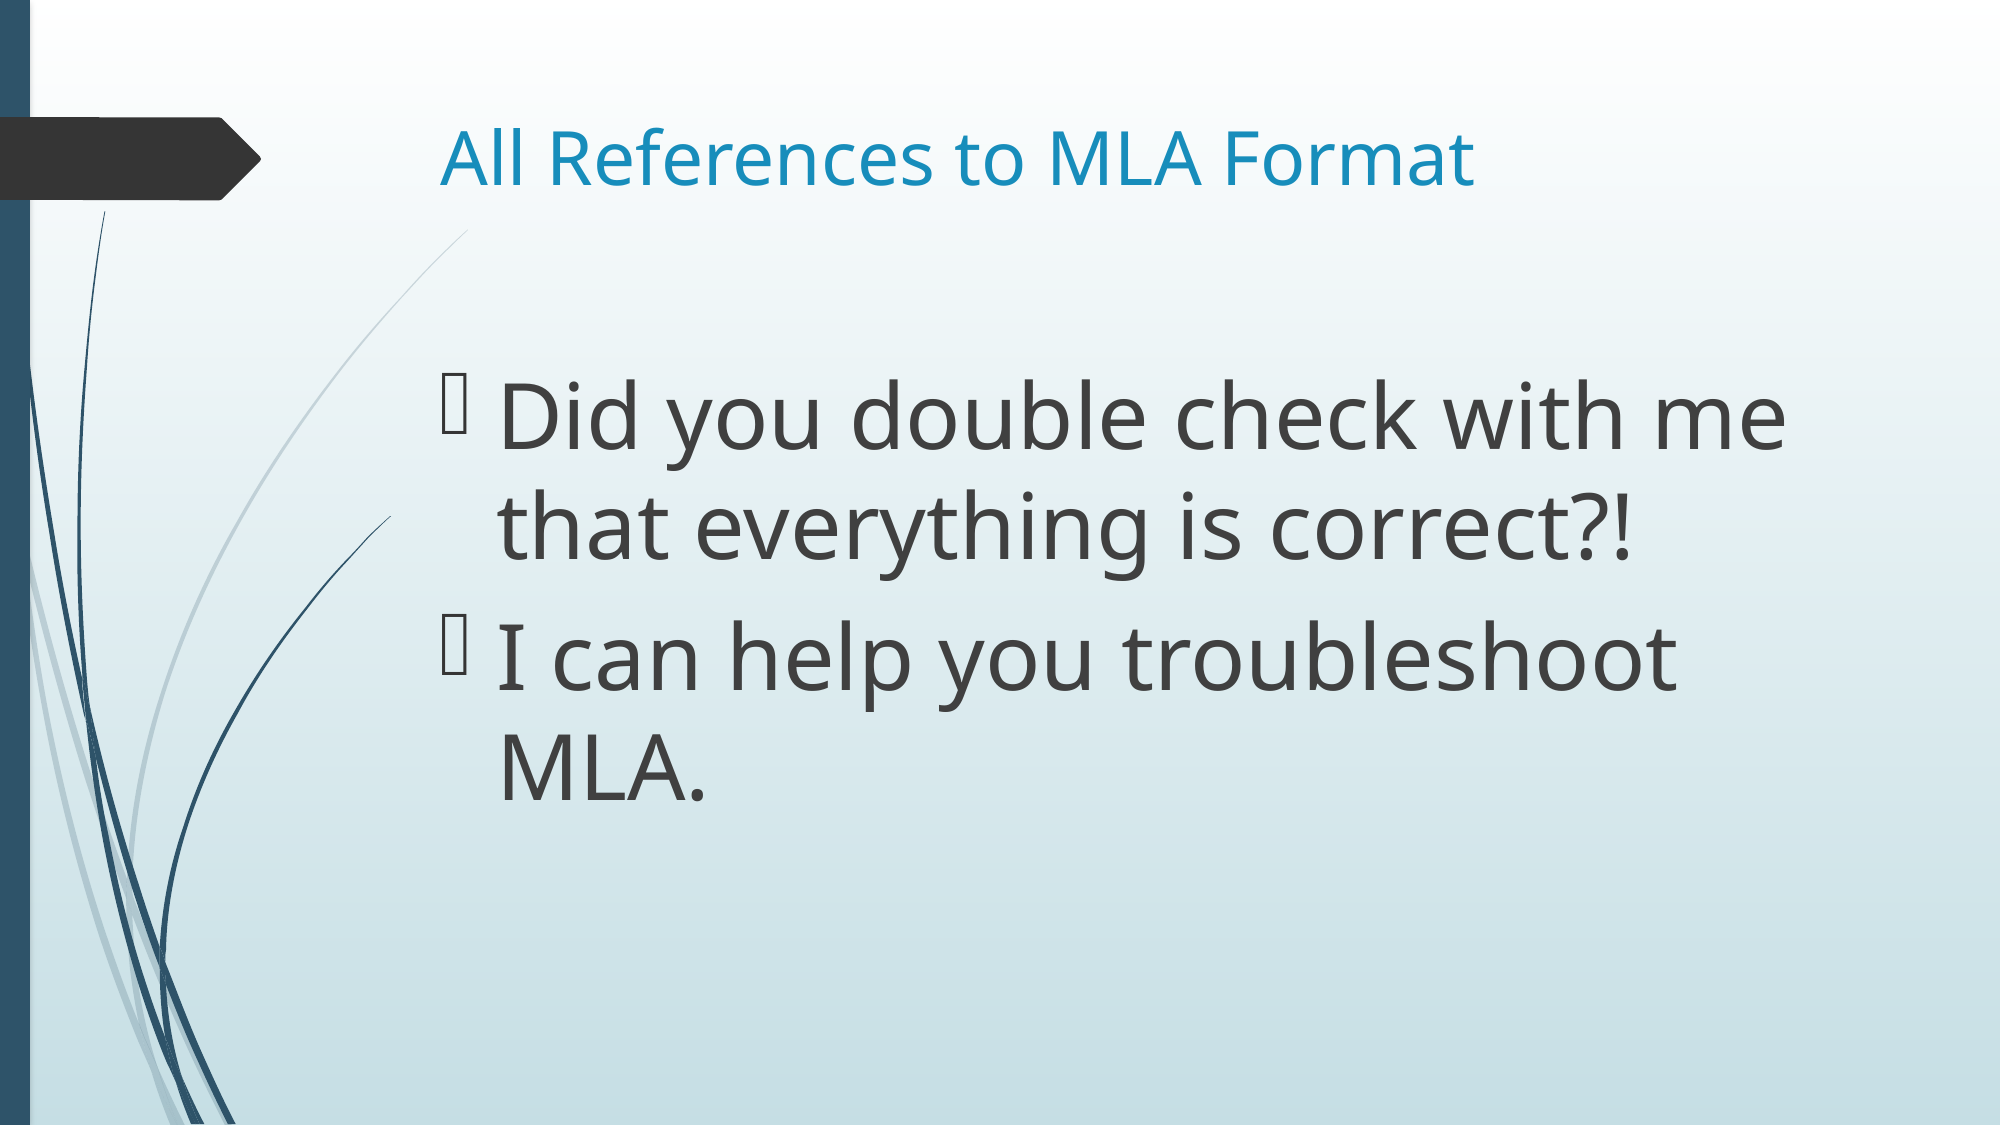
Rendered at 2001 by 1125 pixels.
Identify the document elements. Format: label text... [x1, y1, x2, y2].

list Did you double check with me that everything is correct?! I can help you troubleshoot MLA. [424, 350, 1888, 970]
title All References to MLA Format [425, 102, 1888, 313]
